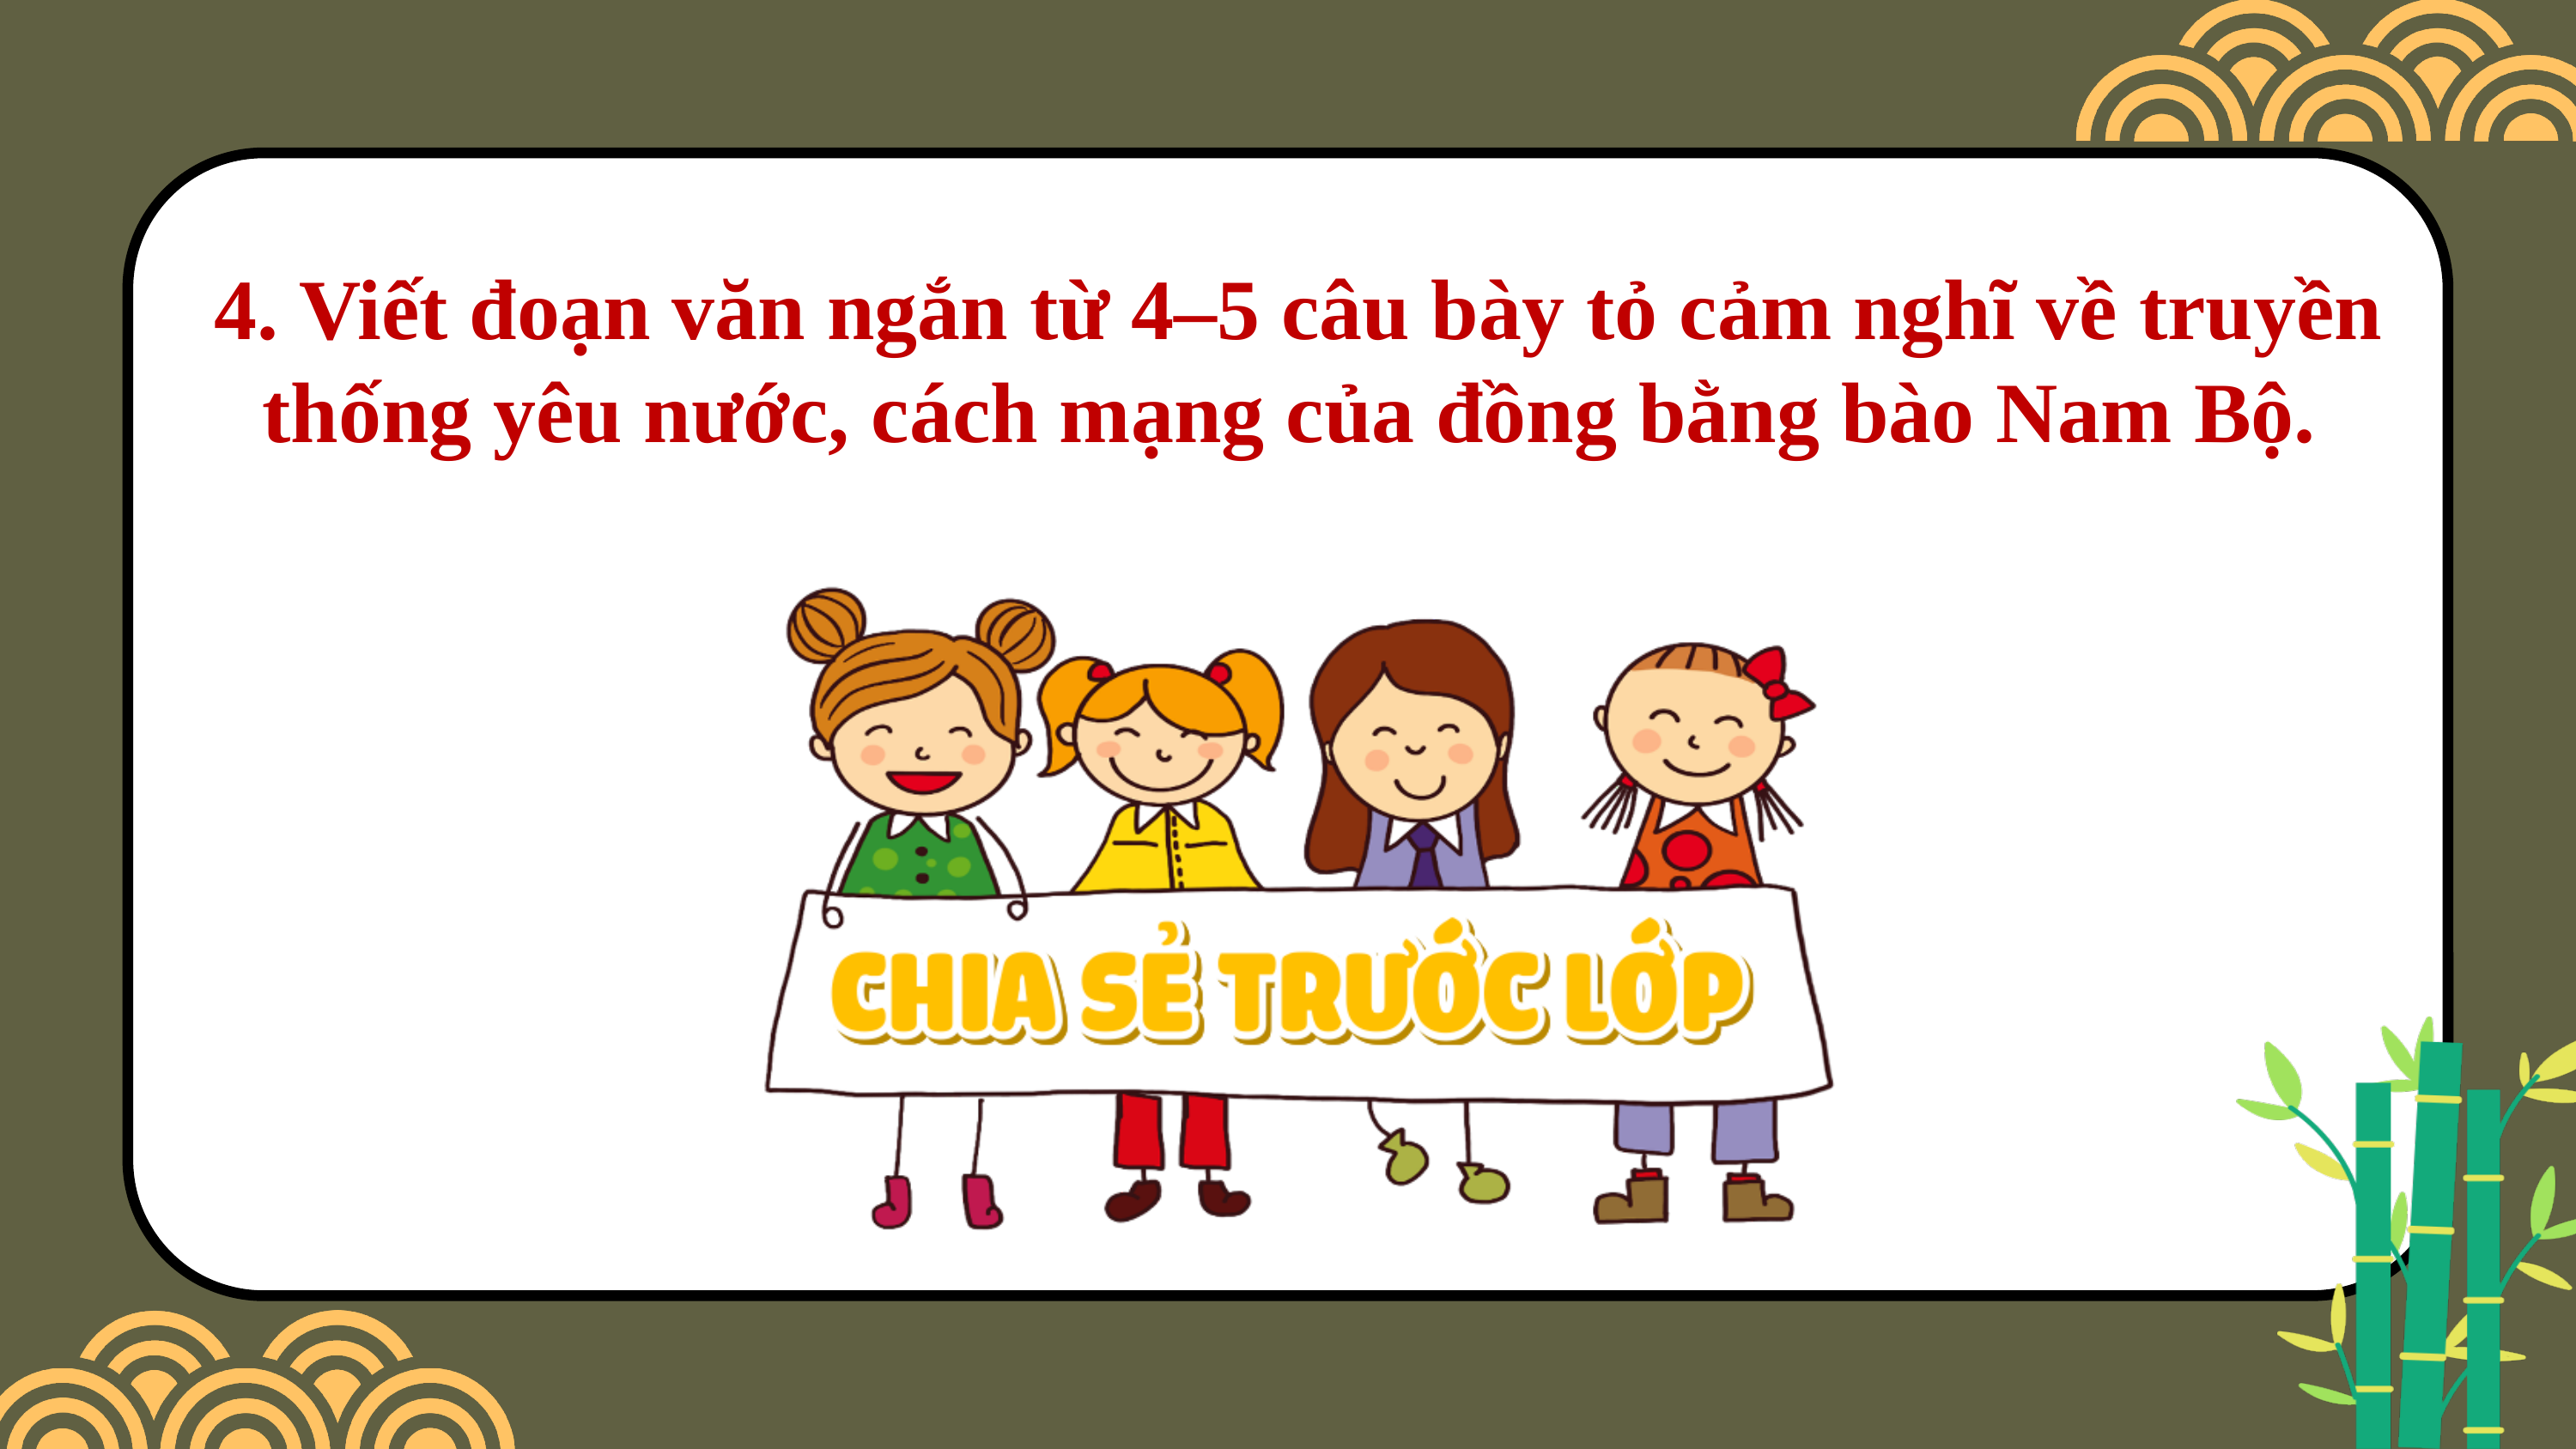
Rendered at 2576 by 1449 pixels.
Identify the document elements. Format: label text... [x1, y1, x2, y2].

text_box [1948, 272, 2451, 1298]
picture [654, 371, 1944, 1400]
text_box 4. Viết đoạn văn ngắn từ 4–5 câu bày tỏ cảm nghĩ về truyền thống yêu nước, cách mạng của đồng bằng bào Nam Bộ. [149, 247, 2449, 466]
text_box [0, 1310, 515, 1449]
text_box [2075, 0, 2576, 142]
text_box [125, 150, 2444, 1298]
text_box [2234, 1016, 2576, 1449]
